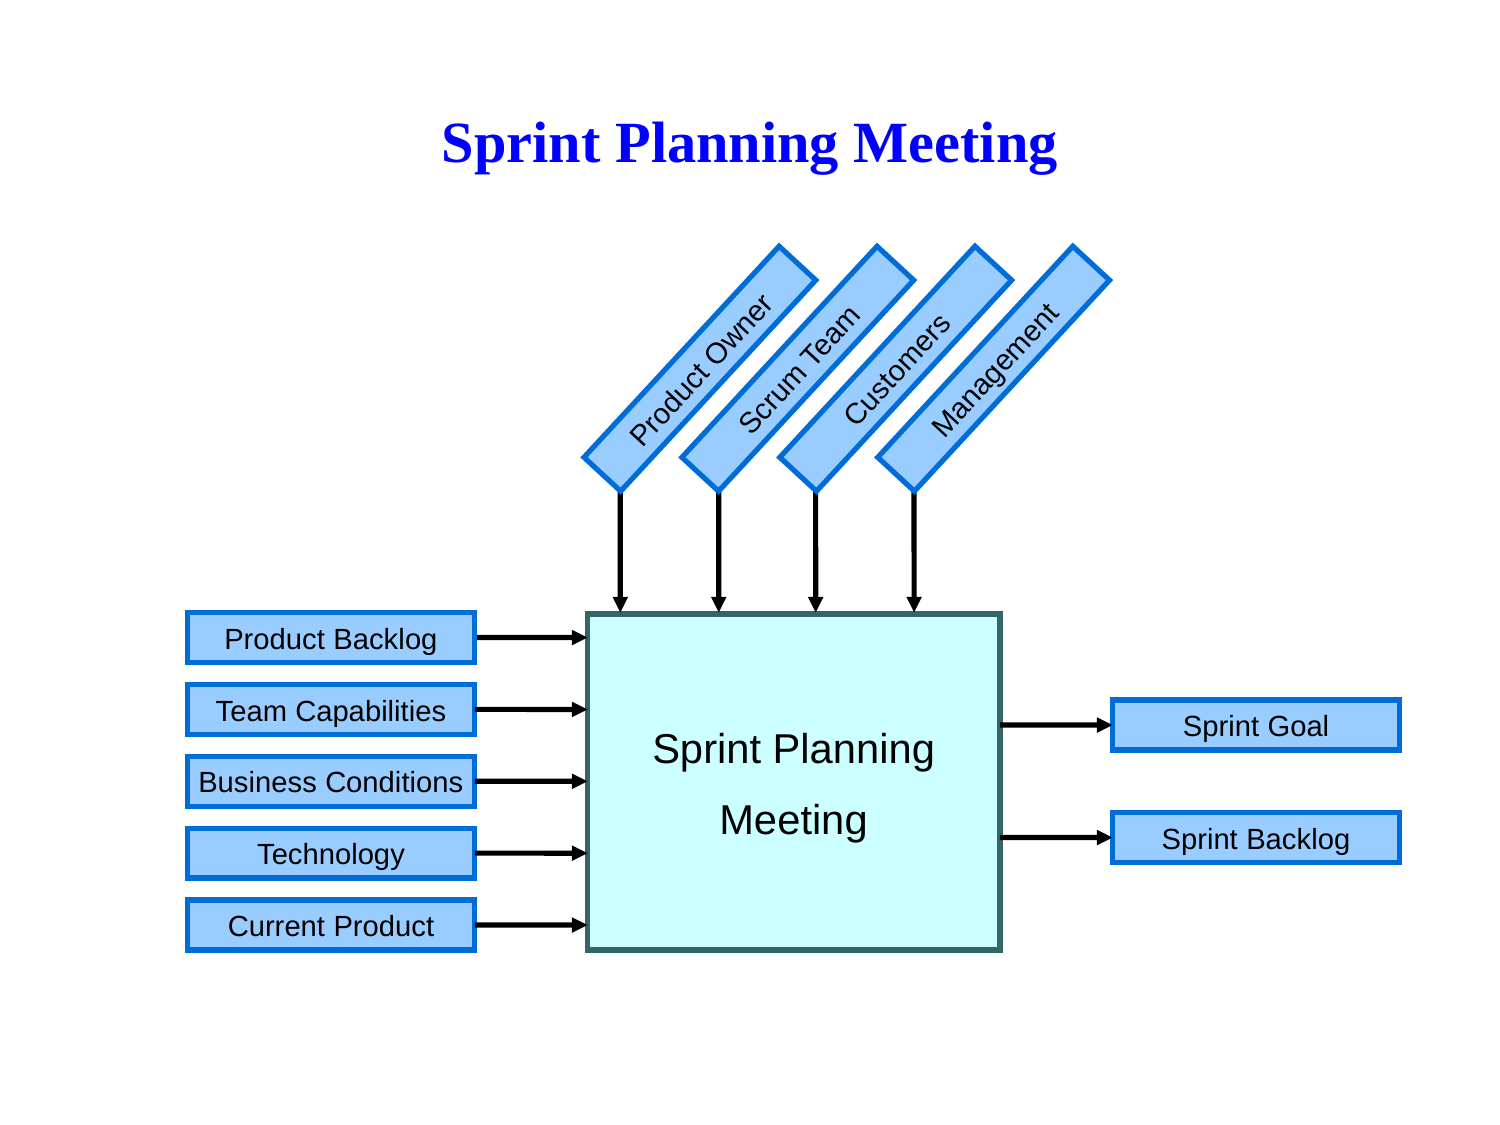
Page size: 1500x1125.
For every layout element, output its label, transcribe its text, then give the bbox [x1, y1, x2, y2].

text_box [809, 491, 822, 613]
text_box [712, 492, 725, 613]
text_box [187, 755, 588, 807]
text_box Sprint Goal [1112, 699, 1400, 750]
text_box [999, 718, 1113, 732]
text_box [614, 492, 627, 613]
text_box Management [877, 246, 1110, 492]
text_box Scrum Team [681, 246, 914, 492]
text_box Sprint Backlog [1112, 812, 1400, 863]
text_box Sprint Planning Meeting [587, 614, 1000, 950]
text_box [999, 831, 1113, 844]
title Sprint Planning Meeting [75, 45, 1425, 233]
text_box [187, 684, 588, 735]
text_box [187, 899, 588, 951]
text_box Customers [779, 246, 1012, 492]
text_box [187, 827, 588, 879]
text_box Product Owner [583, 246, 816, 492]
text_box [187, 612, 588, 663]
text_box [907, 491, 921, 613]
